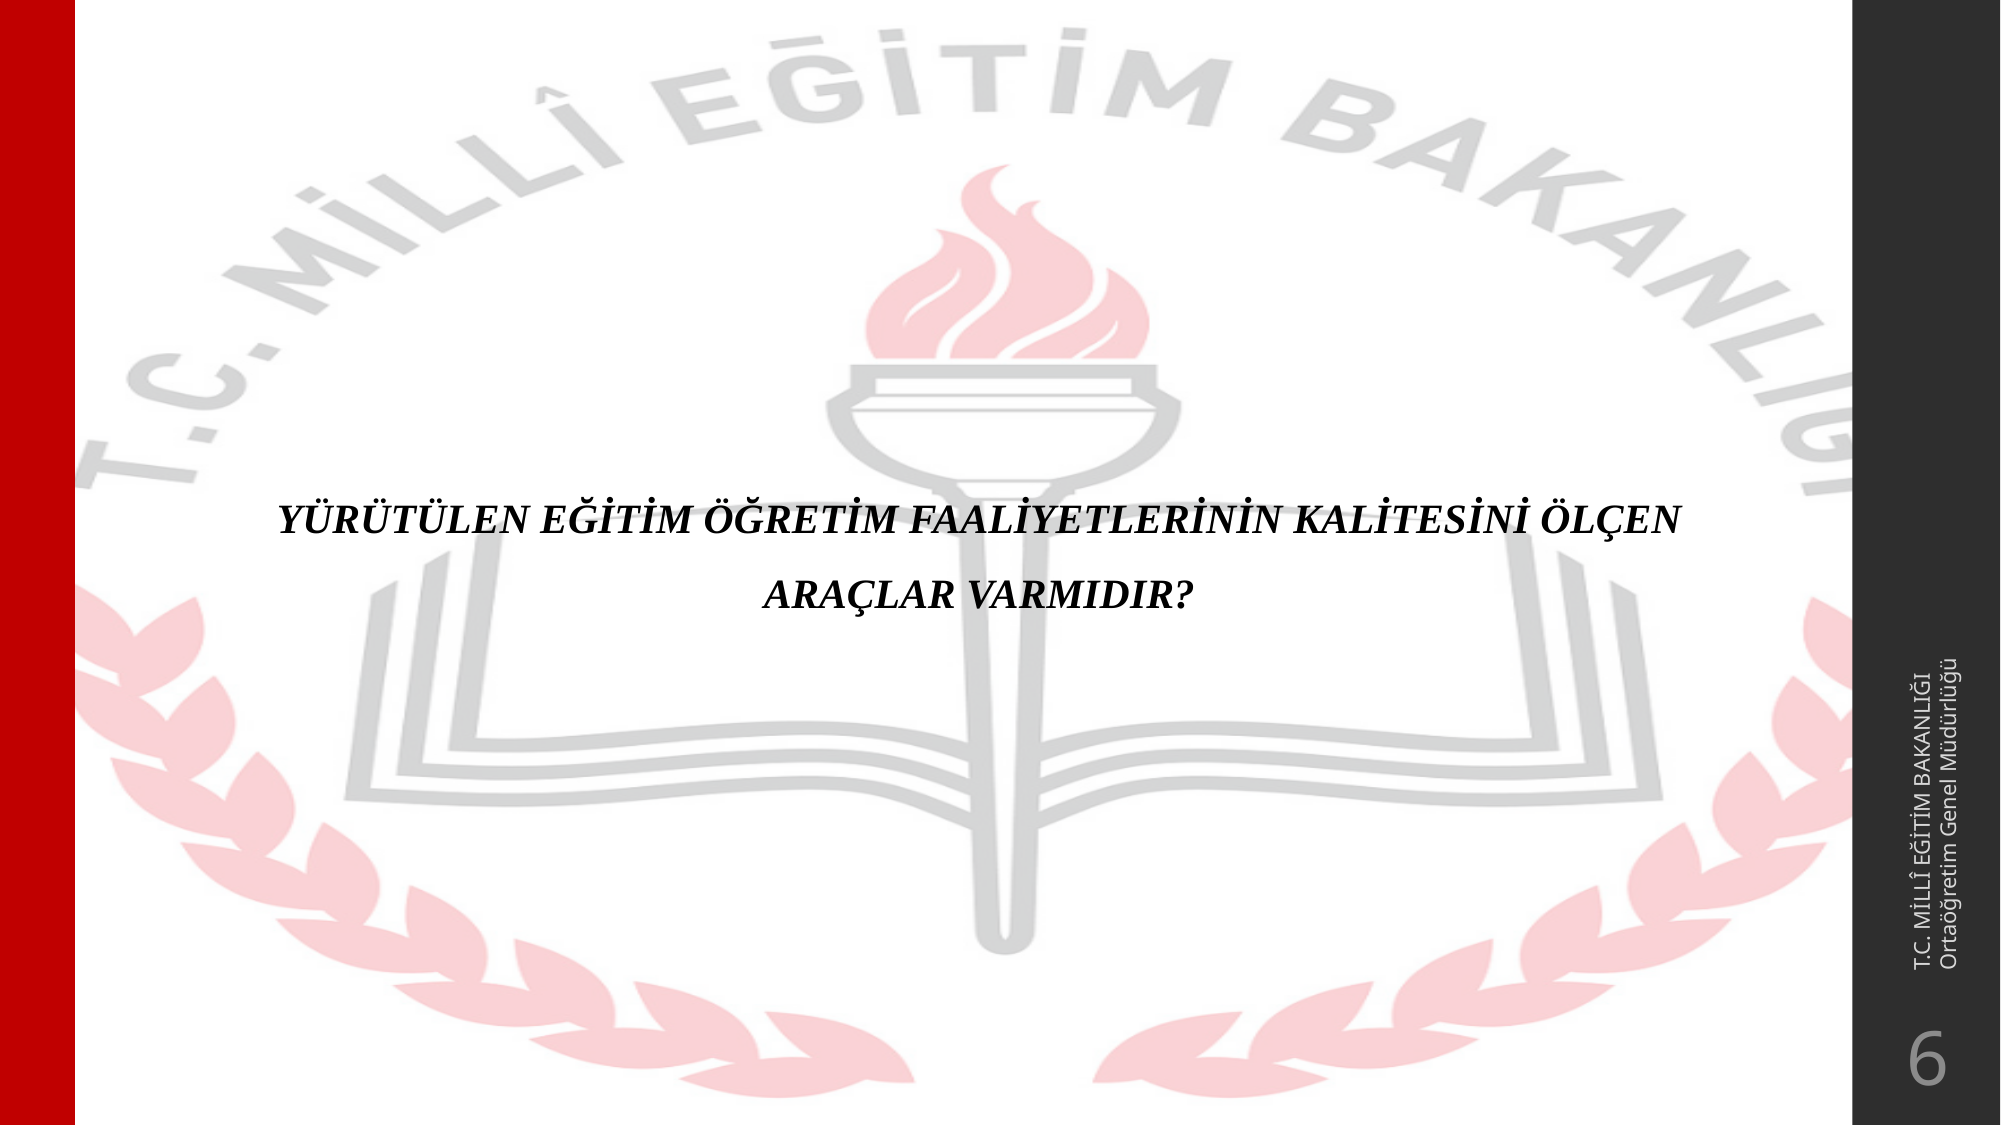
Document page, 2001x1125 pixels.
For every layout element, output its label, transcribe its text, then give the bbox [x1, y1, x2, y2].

slide_number 6 [1852, 1012, 2000, 1110]
footer T.C. MİLLÎ EĞİTİM BAKANLIĞI Ortaöğretim Genel Müdürlüğü [1897, 271, 1971, 986]
list YÜRÜTÜLEN EĞİTİM ÖĞRETİM FAALİYETLERİNİN KALİTESİNİ ÖLÇEN ARAÇLAR VARMIDIR? [206, 215, 1752, 1065]
